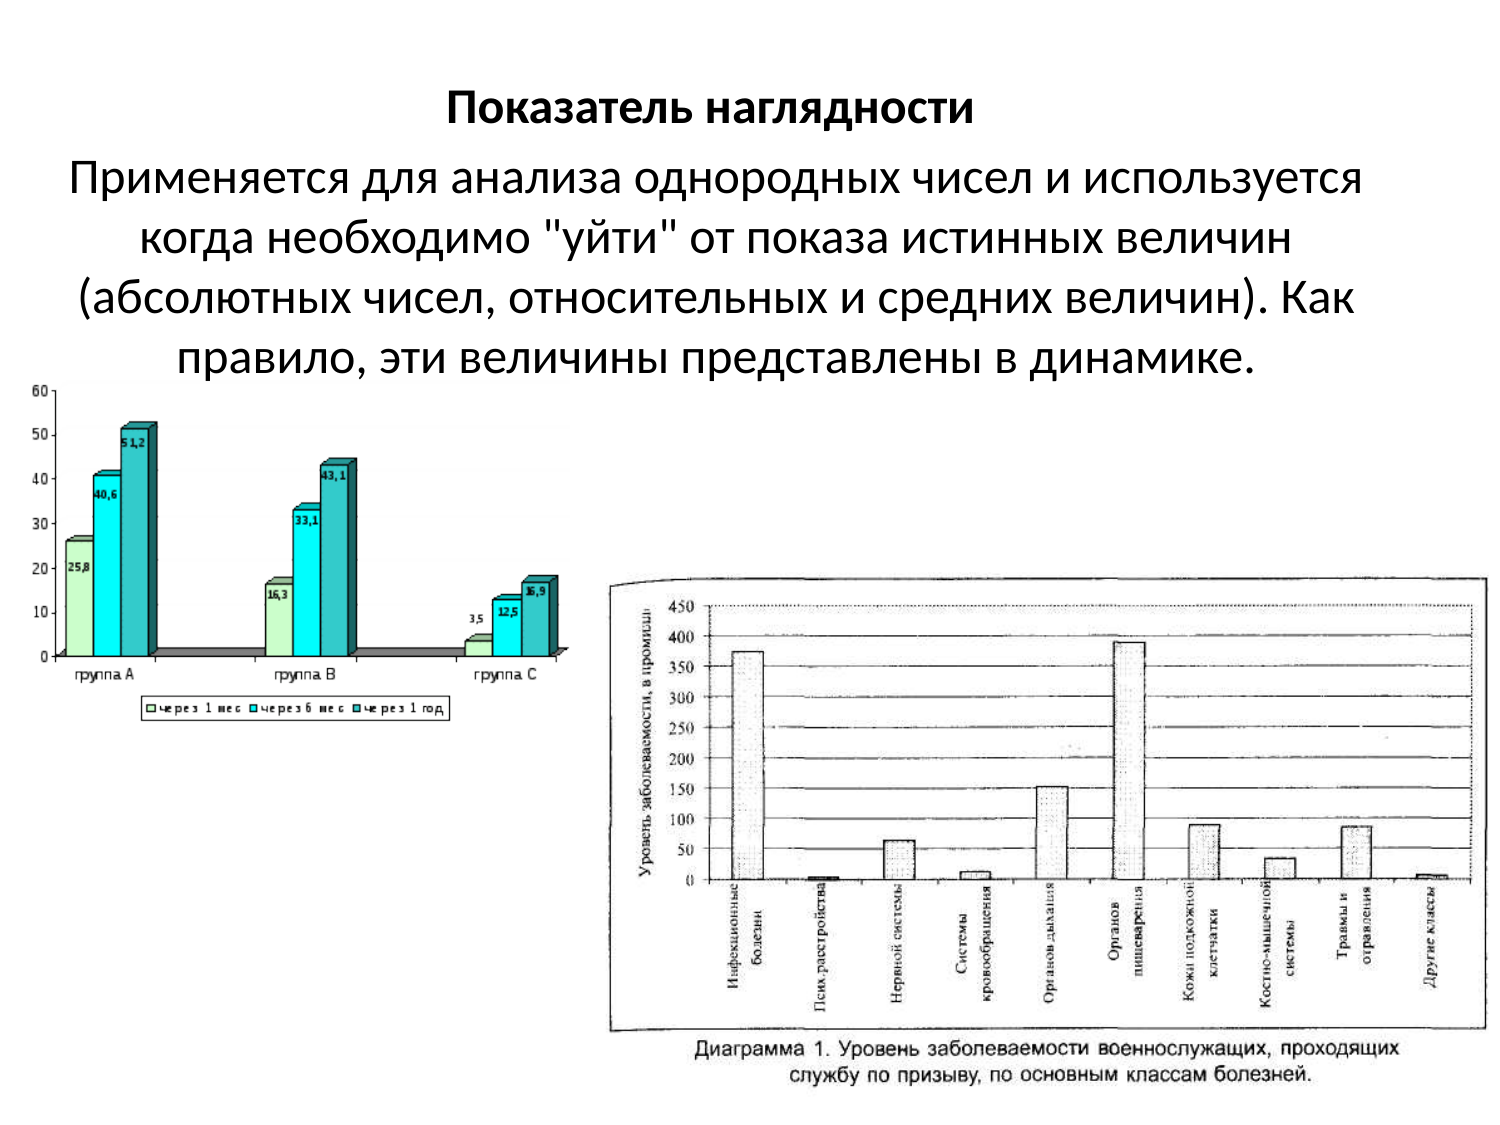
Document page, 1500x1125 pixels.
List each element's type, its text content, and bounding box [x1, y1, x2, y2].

list Показатель наглядности Применяется для анализа однородных чисел и используется когда необходимо "уйти" от показа истинных величин (абсолютных чисел, относительных и средних величин). Как правило, эти величины представлены в динамике. [41, 66, 1392, 468]
picture [0, 373, 1500, 1099]
